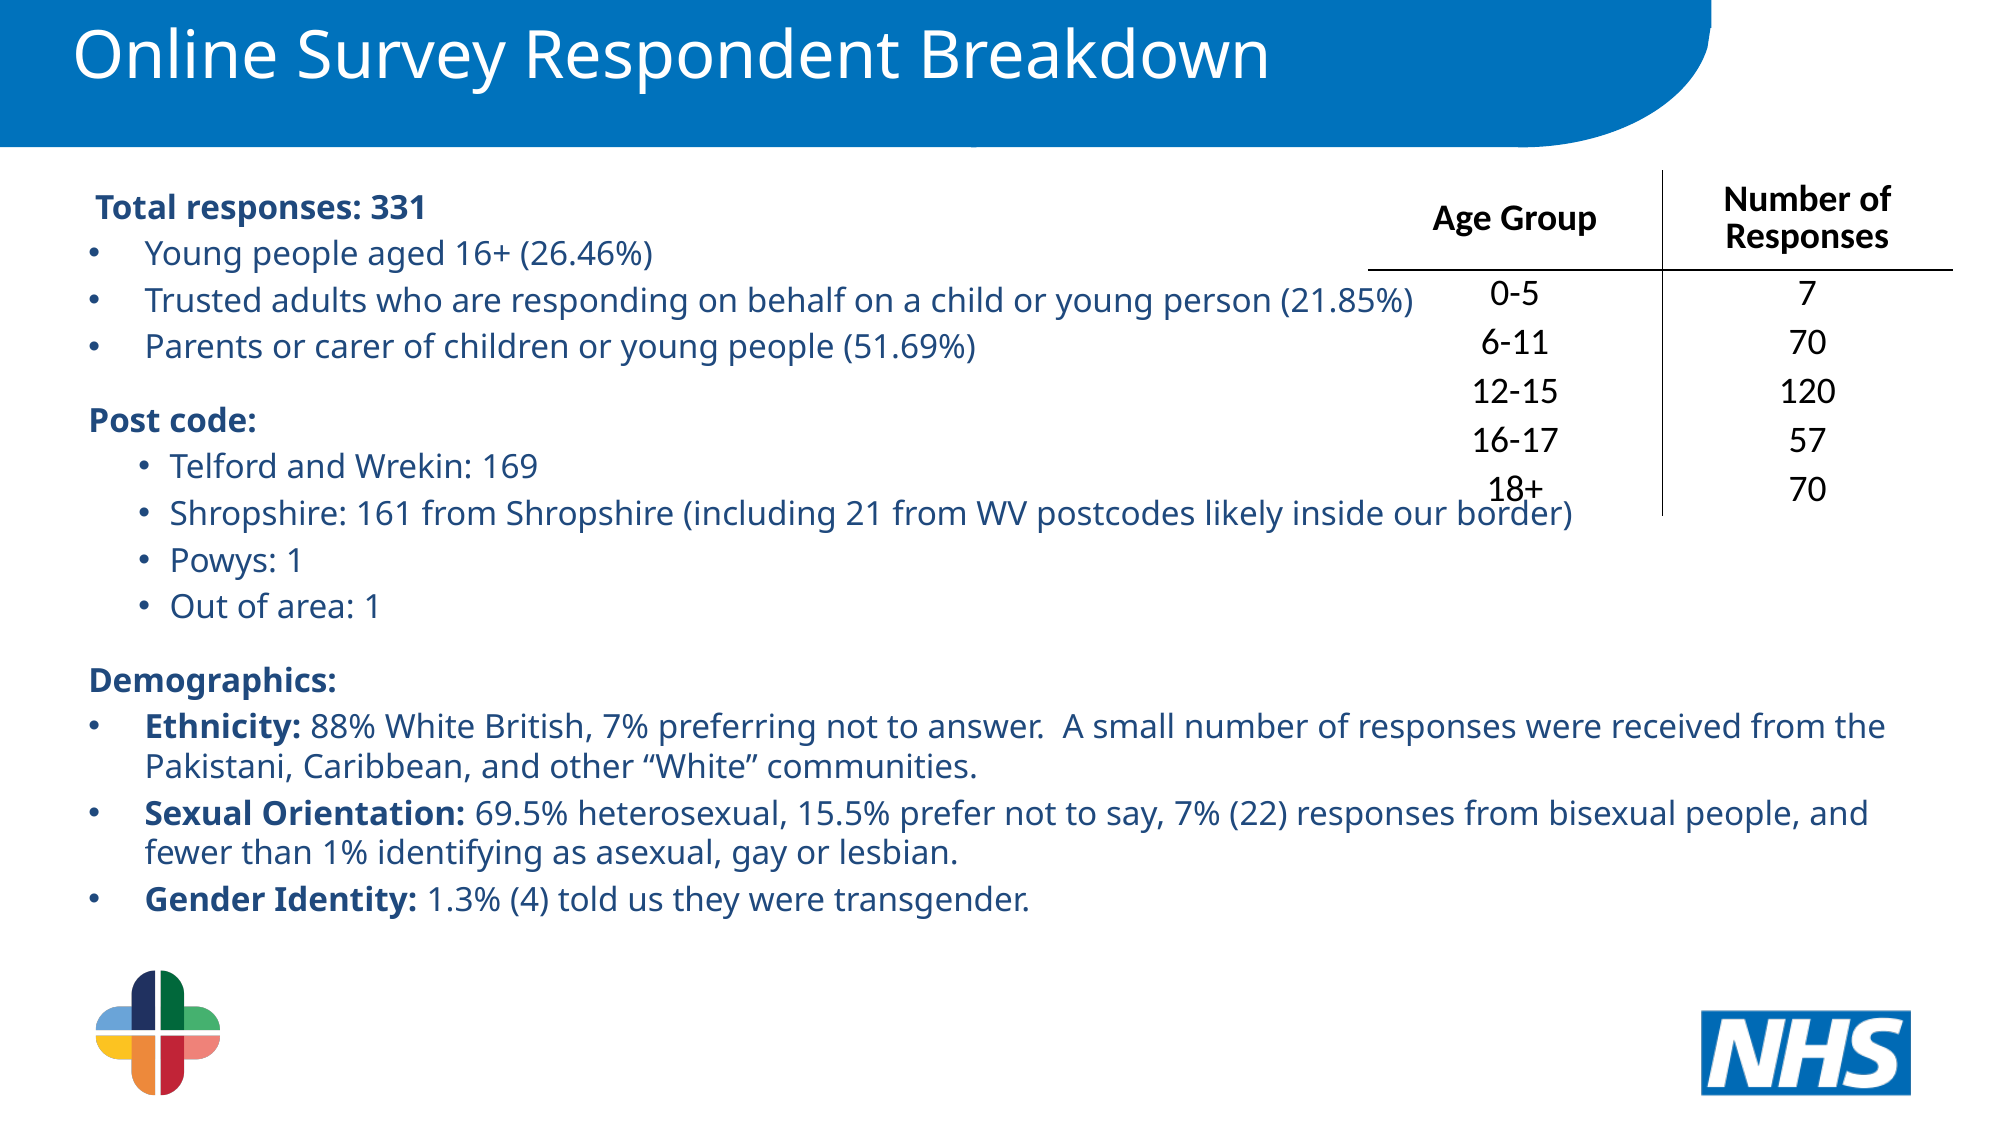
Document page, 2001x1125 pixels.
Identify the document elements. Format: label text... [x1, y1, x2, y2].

list Online Survey Respondent Breakdown [57, 4, 1590, 135]
table_cell 16-17 [1368, 418, 1662, 467]
table_cell 12-15 [1368, 370, 1662, 418]
table_cell 0-5 [1368, 271, 1662, 321]
table_cell 6-11 [1368, 321, 1662, 370]
table_header Age Group [1368, 170, 1662, 269]
table_cell 18+ [1368, 467, 1662, 516]
table_cell 7 [1663, 271, 1953, 321]
table_cell 70 [1663, 467, 1953, 516]
picture [57, 945, 264, 1125]
table_cell 120 [1663, 370, 1953, 418]
table_cell 57 [1663, 418, 1953, 467]
table_header Number of Responses [1663, 170, 1953, 269]
table_cell 70 [1663, 321, 1953, 370]
list Total responses: 331 Young people aged 16+ (26.46%) Trusted adults who are responding on behalf on a child or young person (21.85%) Parents or carer of children or young people (51.69%) Post code: Telford and Wrekin: 169 Shropshire: 161 from Shropshire (including 21 from WV postcodes likely inside our border) Powys: 1 Out of area: 1 Demographics: Ethnicity: 88% White British, 7% preferring not to answer. A small number of responses were received from the Pakistani, Caribbean, and other “White” communities. Sexual Orientation: 69.5% heterosexual, 15.5% prefer not to say, 7% (22) responses from bisexual people, and fewer than 1% identifying as asexual, gay or lesbian. Gender Identity: 1.3% (4) told us they were transgender. [73, 151, 1927, 1093]
